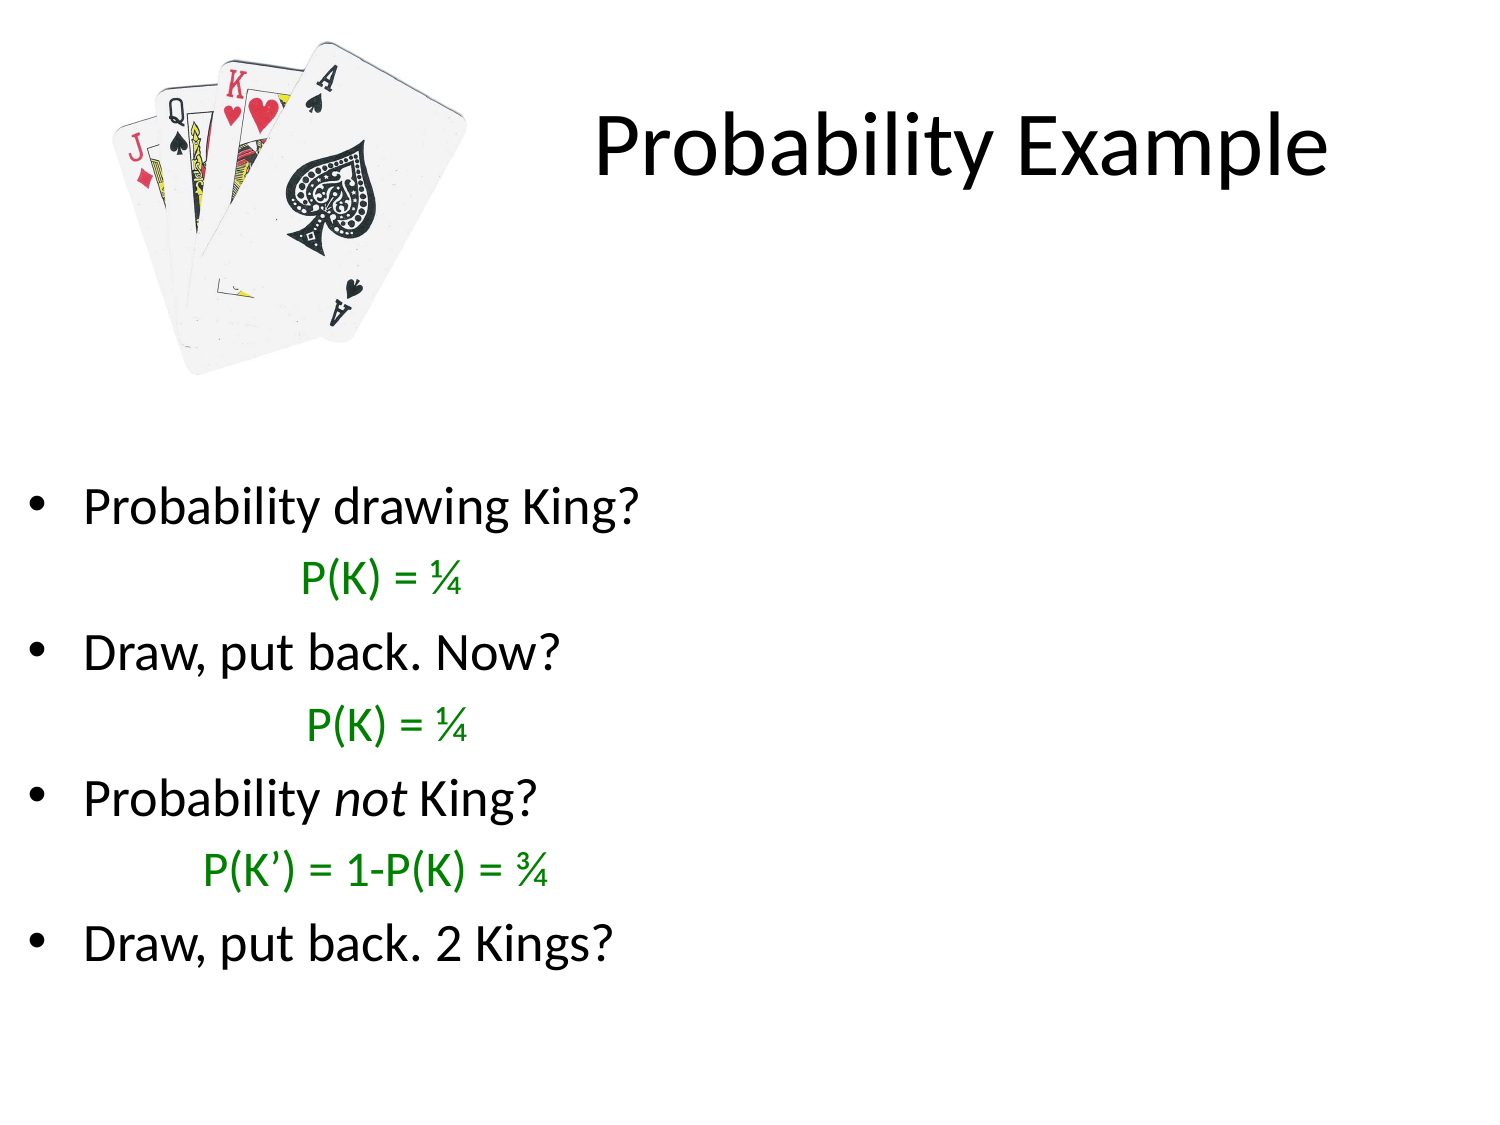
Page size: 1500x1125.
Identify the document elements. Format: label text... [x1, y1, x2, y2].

picture [112, 40, 467, 376]
title Probability Example [500, 45, 1425, 233]
list Probability drawing King? P(K) = ¼ Draw, put back. Now? P(K) = ¼ Probability not King? P(K’) = 1-P(K) = ¾ Draw, put back. 2 Kings? [12, 462, 675, 988]
